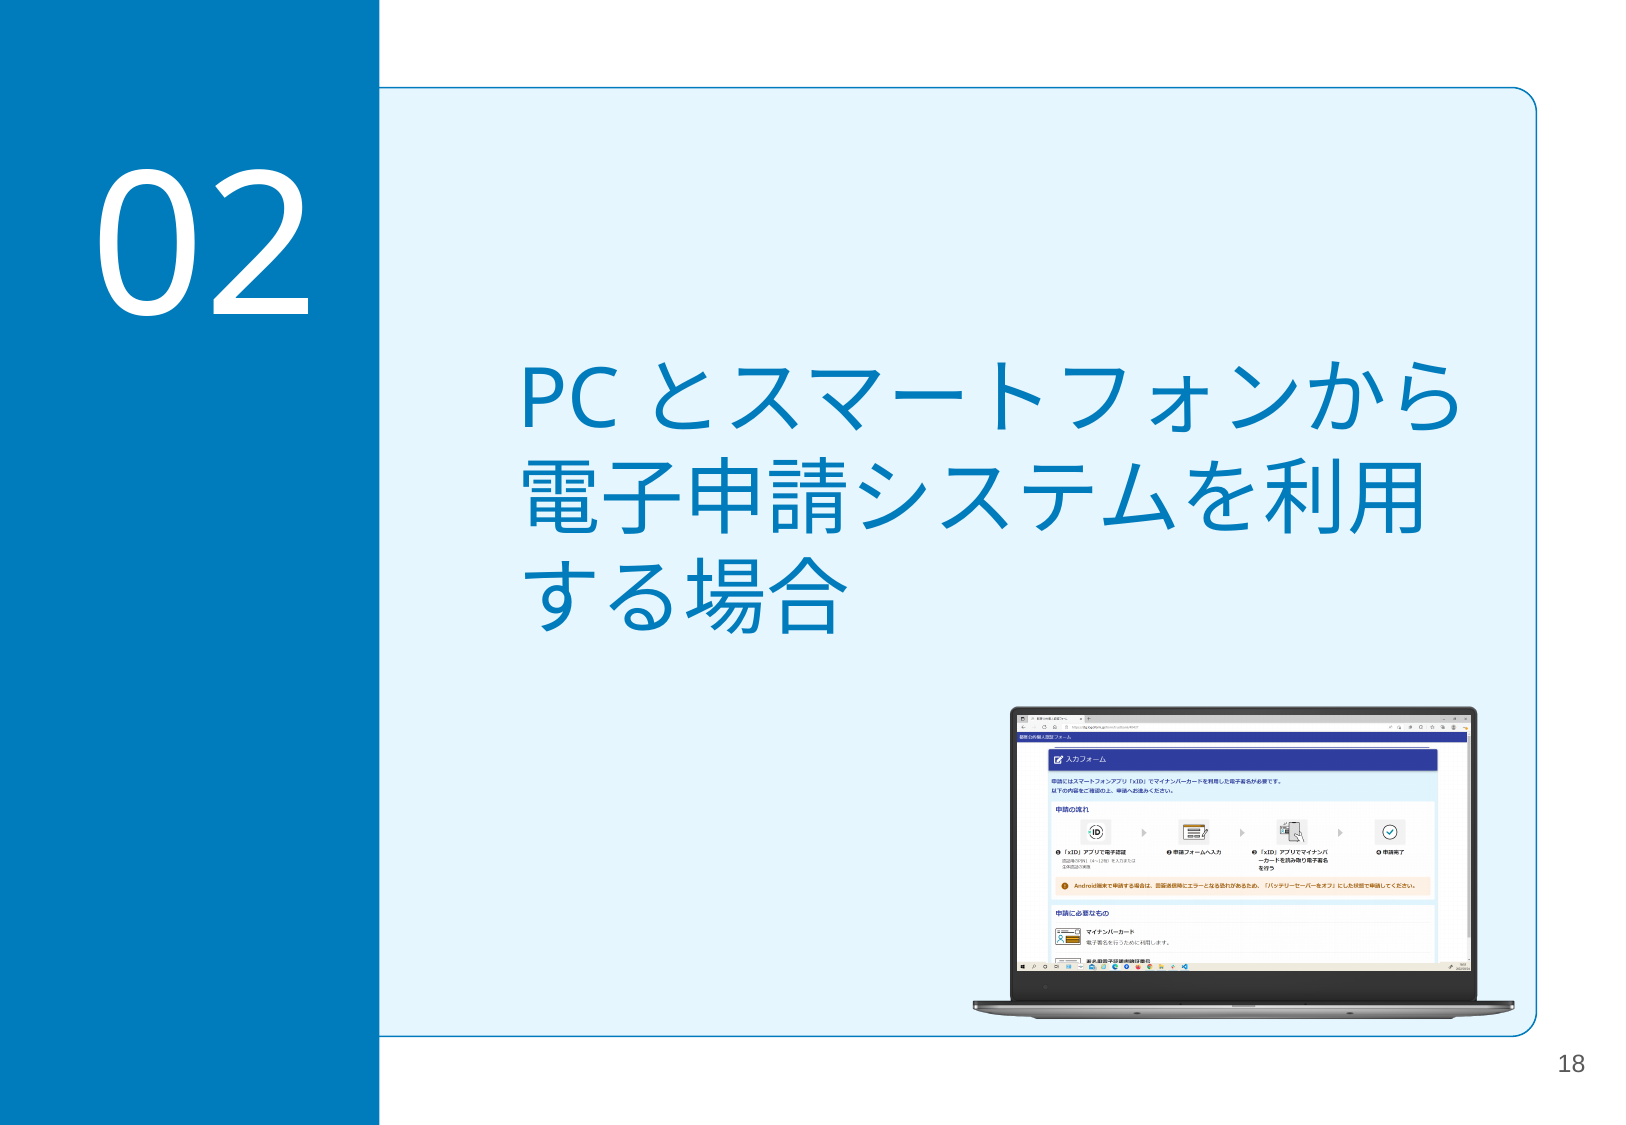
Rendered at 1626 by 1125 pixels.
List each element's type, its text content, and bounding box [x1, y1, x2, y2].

title PCとスマートフォンから 電子申請システムを利用 する場合 [499, 327, 1537, 669]
slide_number 18 [1505, 1019, 1604, 1106]
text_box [960, 630, 1527, 1021]
text_box 02 [87, 84, 449, 384]
picture [1046, 747, 1441, 964]
